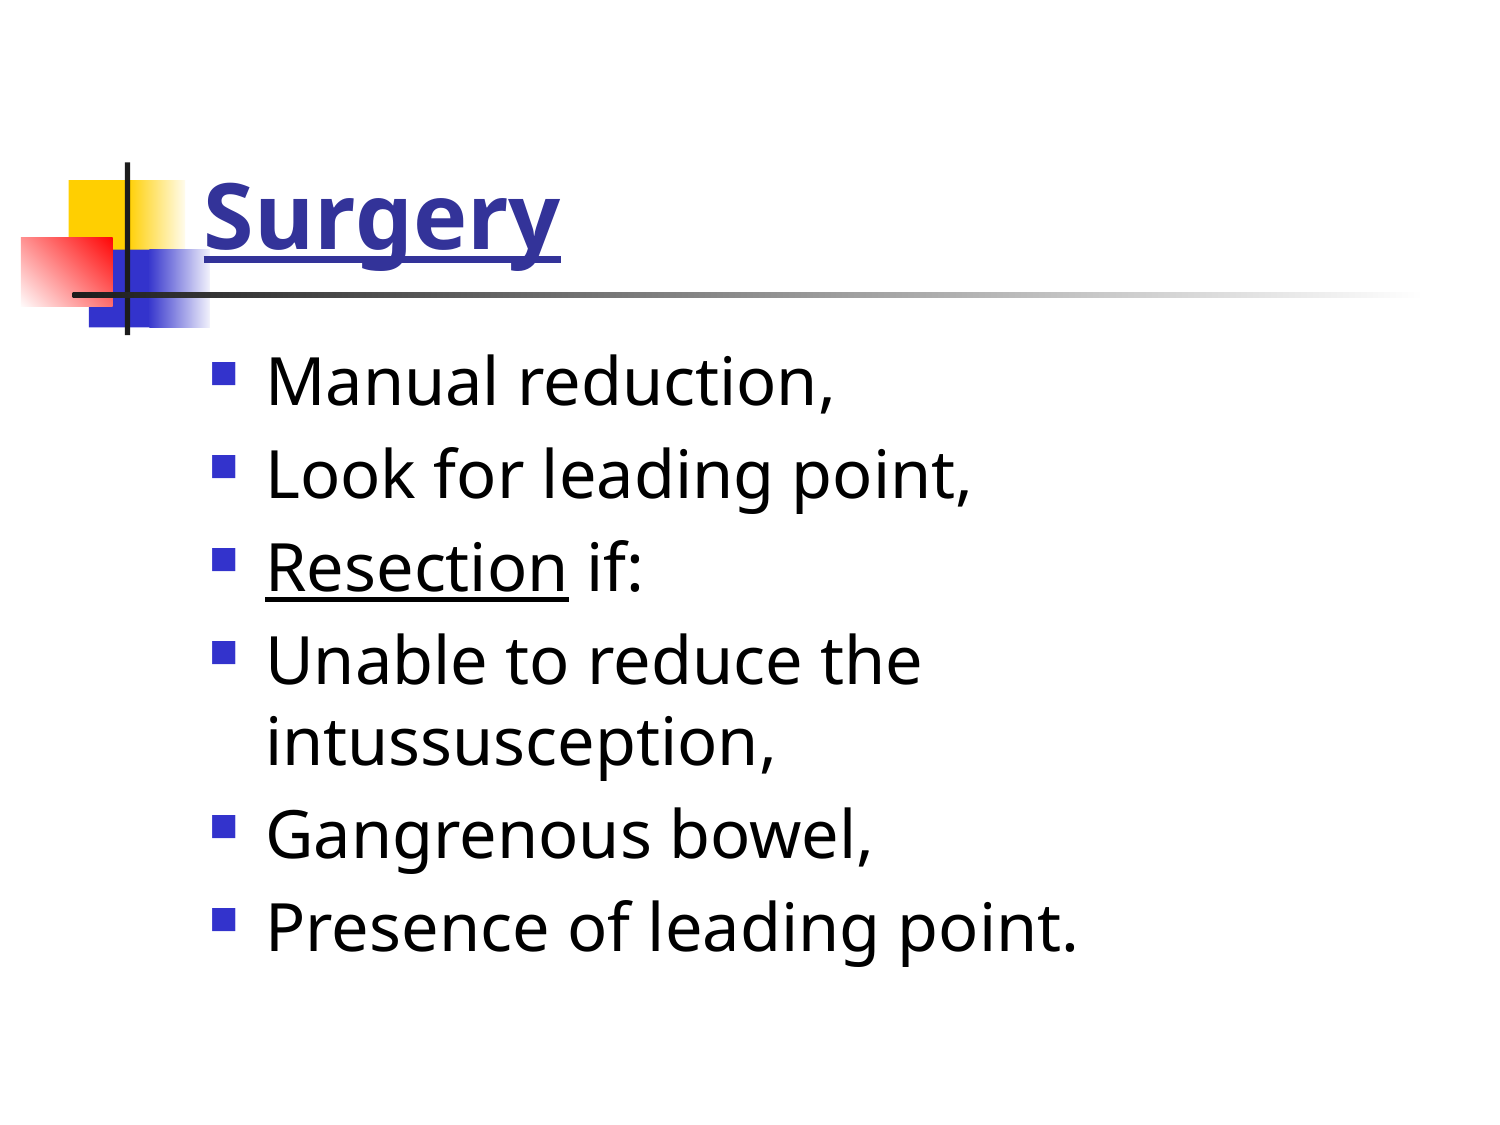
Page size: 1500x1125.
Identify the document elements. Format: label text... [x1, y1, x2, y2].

title Surgery [188, 35, 1468, 275]
list Manual reduction, Look for leading point, Resection if: Unable to reduce the intussusception, Gangrenous bowel, Presence of leading point. [193, 331, 1469, 1006]
